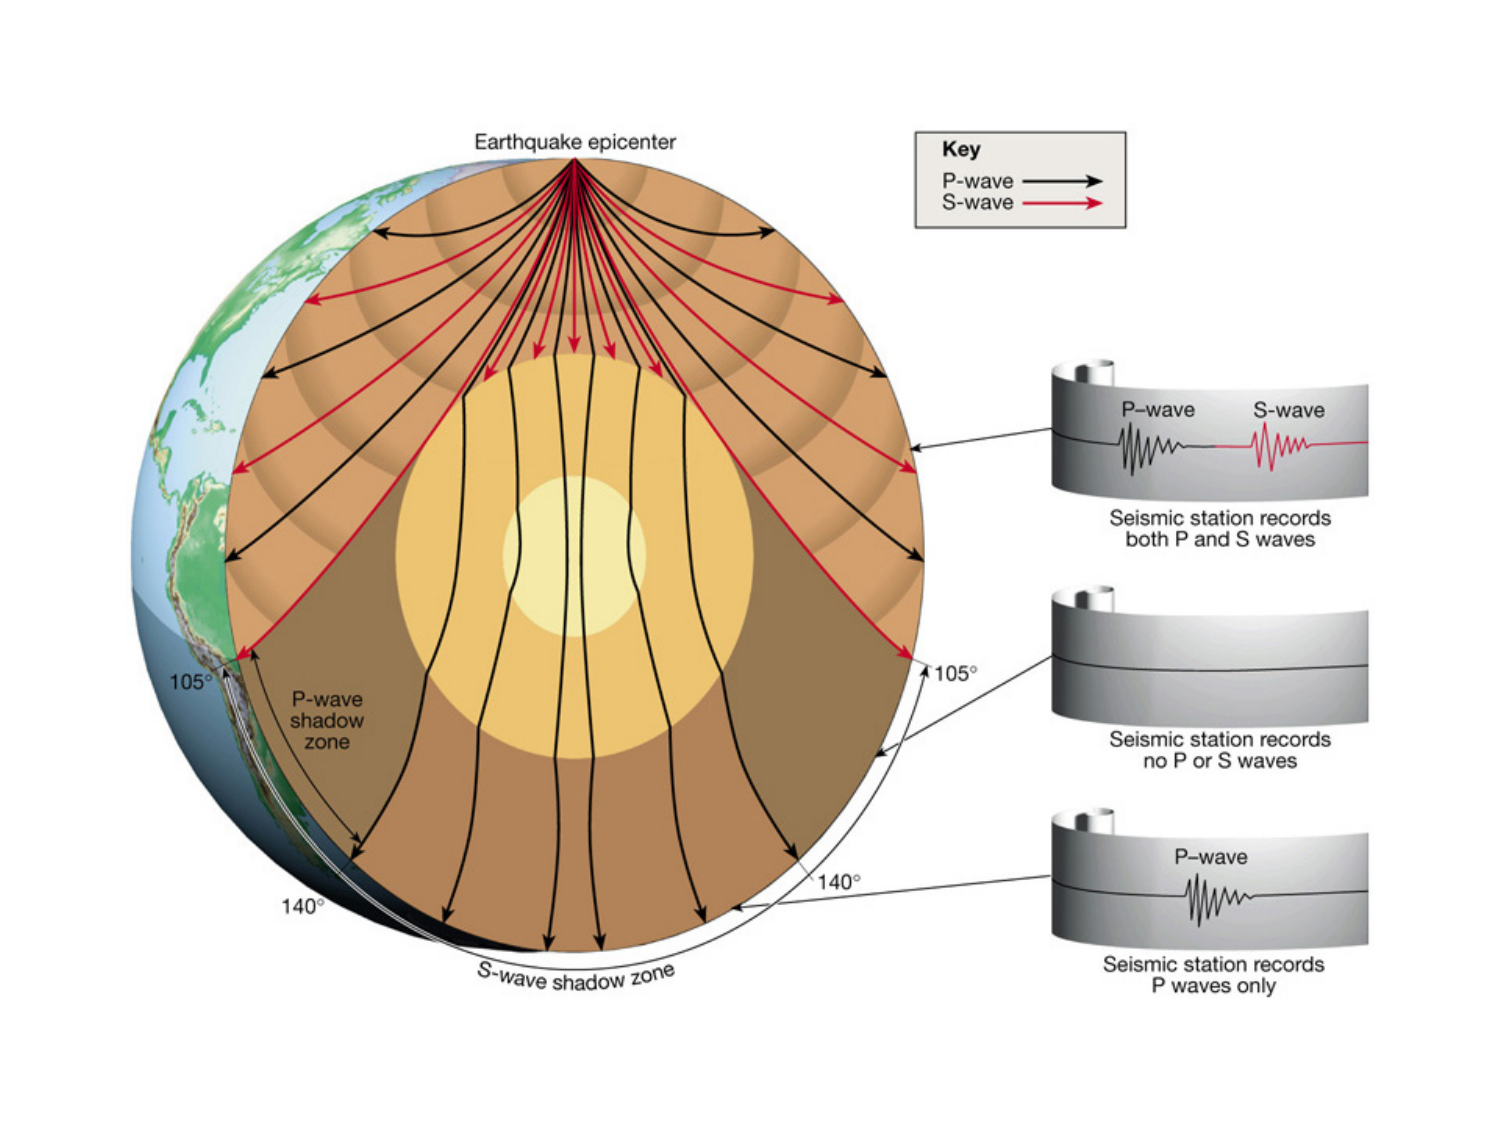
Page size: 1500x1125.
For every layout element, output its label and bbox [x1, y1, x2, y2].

picture [124, 123, 1376, 1002]
